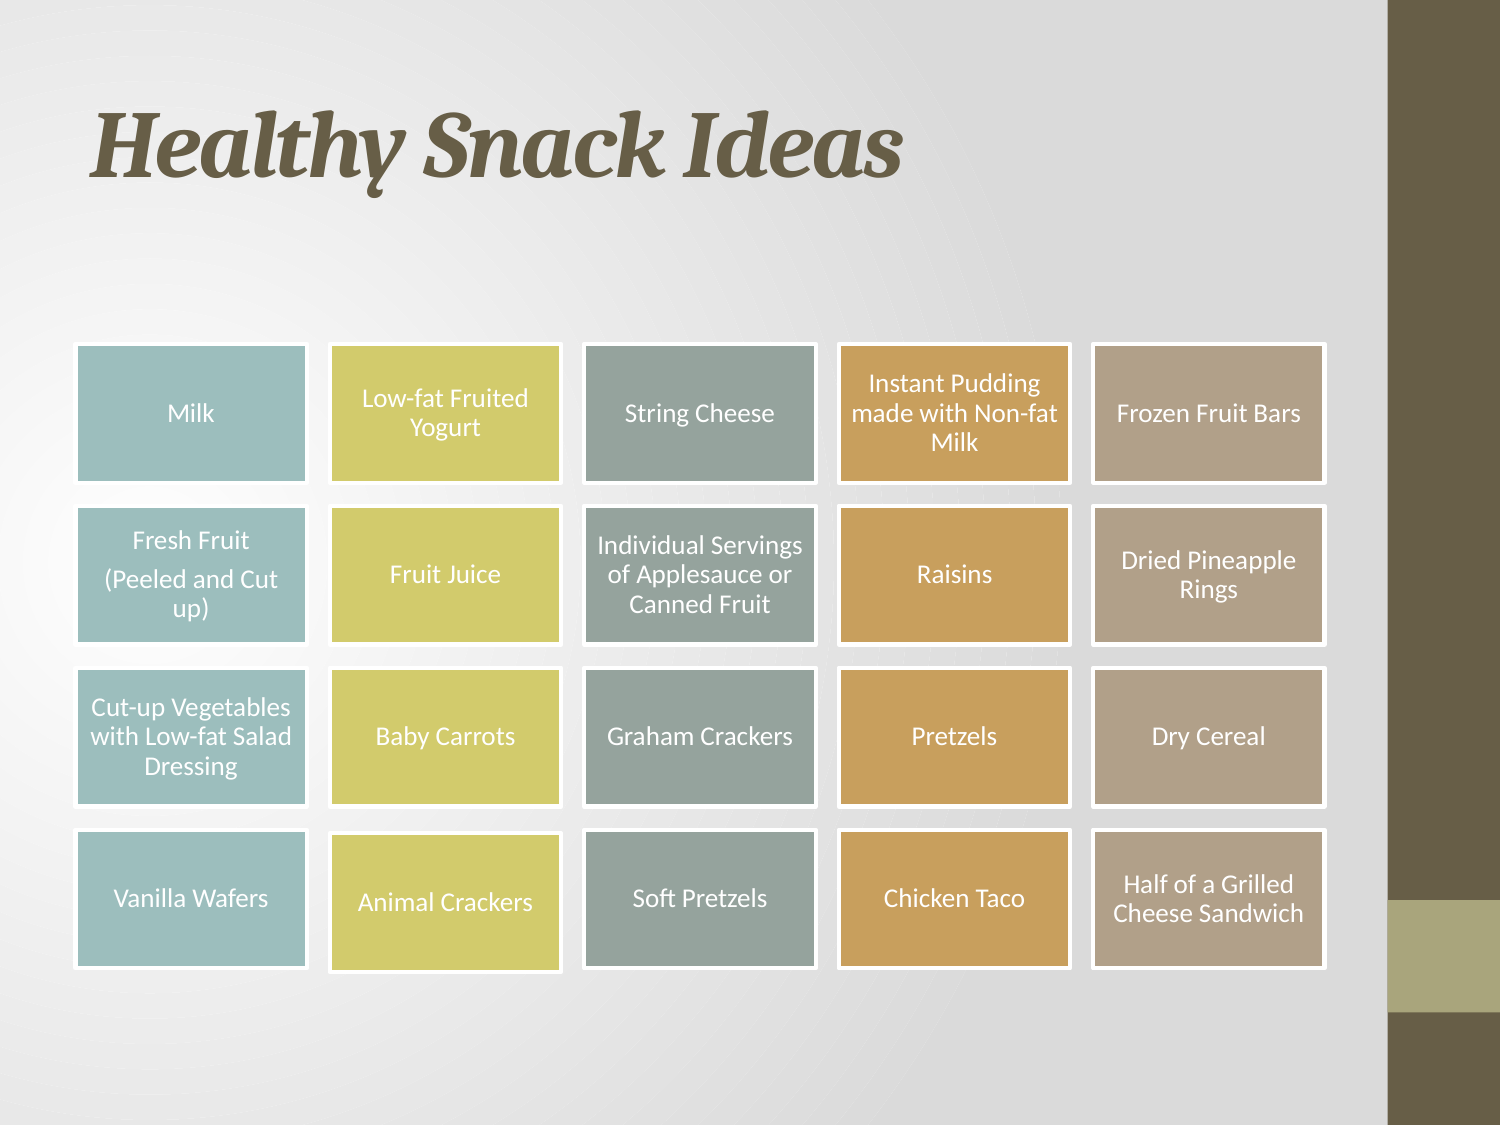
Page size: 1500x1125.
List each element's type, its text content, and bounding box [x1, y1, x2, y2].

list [74, 261, 1326, 1051]
title Healthy Snack Ideas [75, 45, 1325, 233]
